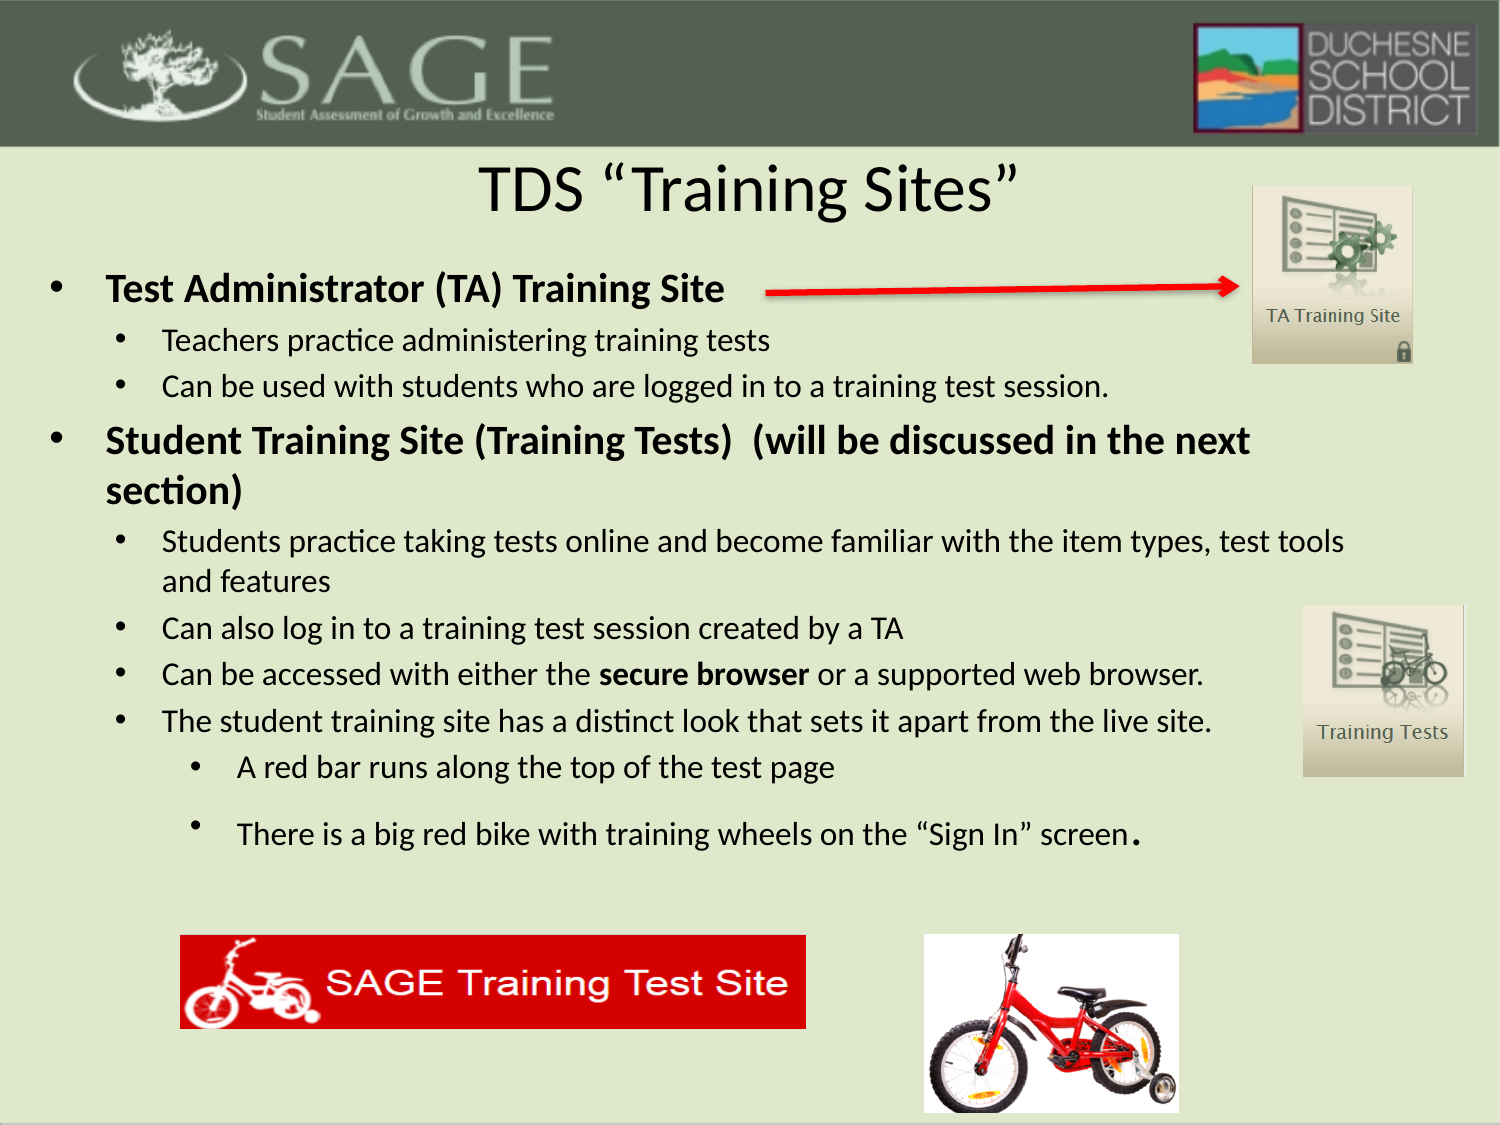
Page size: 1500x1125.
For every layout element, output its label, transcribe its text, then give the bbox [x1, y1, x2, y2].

picture [0, 0, 1500, 1125]
list Test Administrator (TA) Training Site Teachers practice administering training tests Can be used with students who are logged in to a training test session. Student Training Site (Training Tests) (will be discussed in the next section) Students practice taking tests online and become familiar with the item types, test tools and features Can also log in to a training test session created by a TA Can be accessed with either the secure browser or a supported web browser. The student training site has a distinct look that sets it apart from the live site. A red bar runs along the top of the test page There is a big red bike with training wheels on the “Sign In” screen. [34, 253, 1385, 907]
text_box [765, 285, 1240, 294]
title TDS “Training Sites” [75, 135, 1425, 233]
